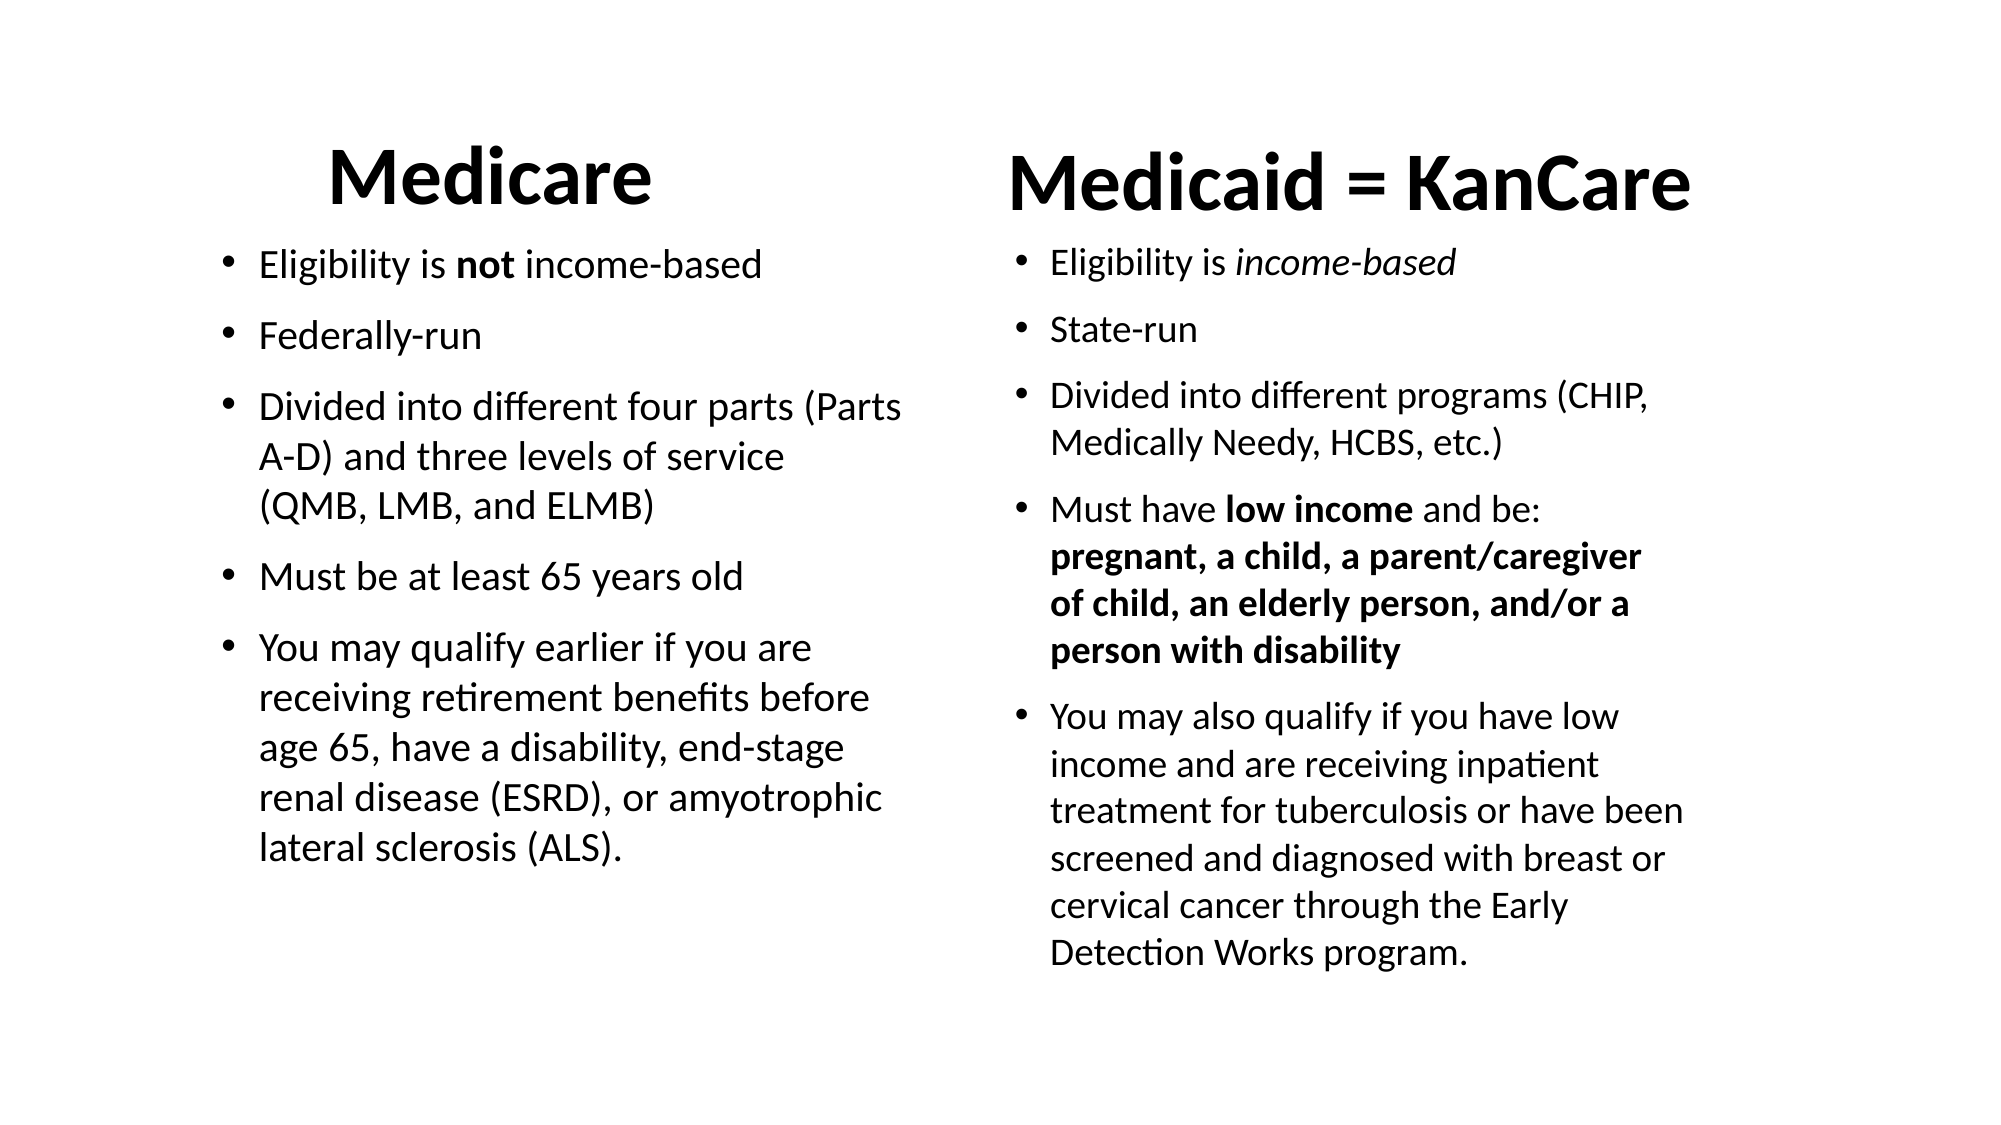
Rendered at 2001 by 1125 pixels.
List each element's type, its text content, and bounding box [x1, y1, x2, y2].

list Eligibility is not income-based Federally-run Divided into different four parts (Parts A-D) and three levels of service (QMB, LMB, and ELMB) Must be at least 65 years old You may qualify earlier if you are receiving retirement benefits before age 65, have a disability, end-stage renal disease (ESRD), or amyotrophic lateral sclerosis (ALS). [206, 229, 919, 878]
list Medicaid = KanCare [968, 124, 1732, 230]
list Medicare [231, 124, 750, 229]
list Eligibility is income-based State-run Divided into different programs (CHIP, Medically Needy, HCBS, etc.) Must have low income and be: pregnant, a child, a parent/caregiver of child, an elderly person, and/or a person with disability You may also qualify if you have low income and are receiving inpatient treatment for tuberculosis or have been screened and diagnosed with breast or cervical cancer through the Early Detection Works program. [999, 229, 1700, 986]
